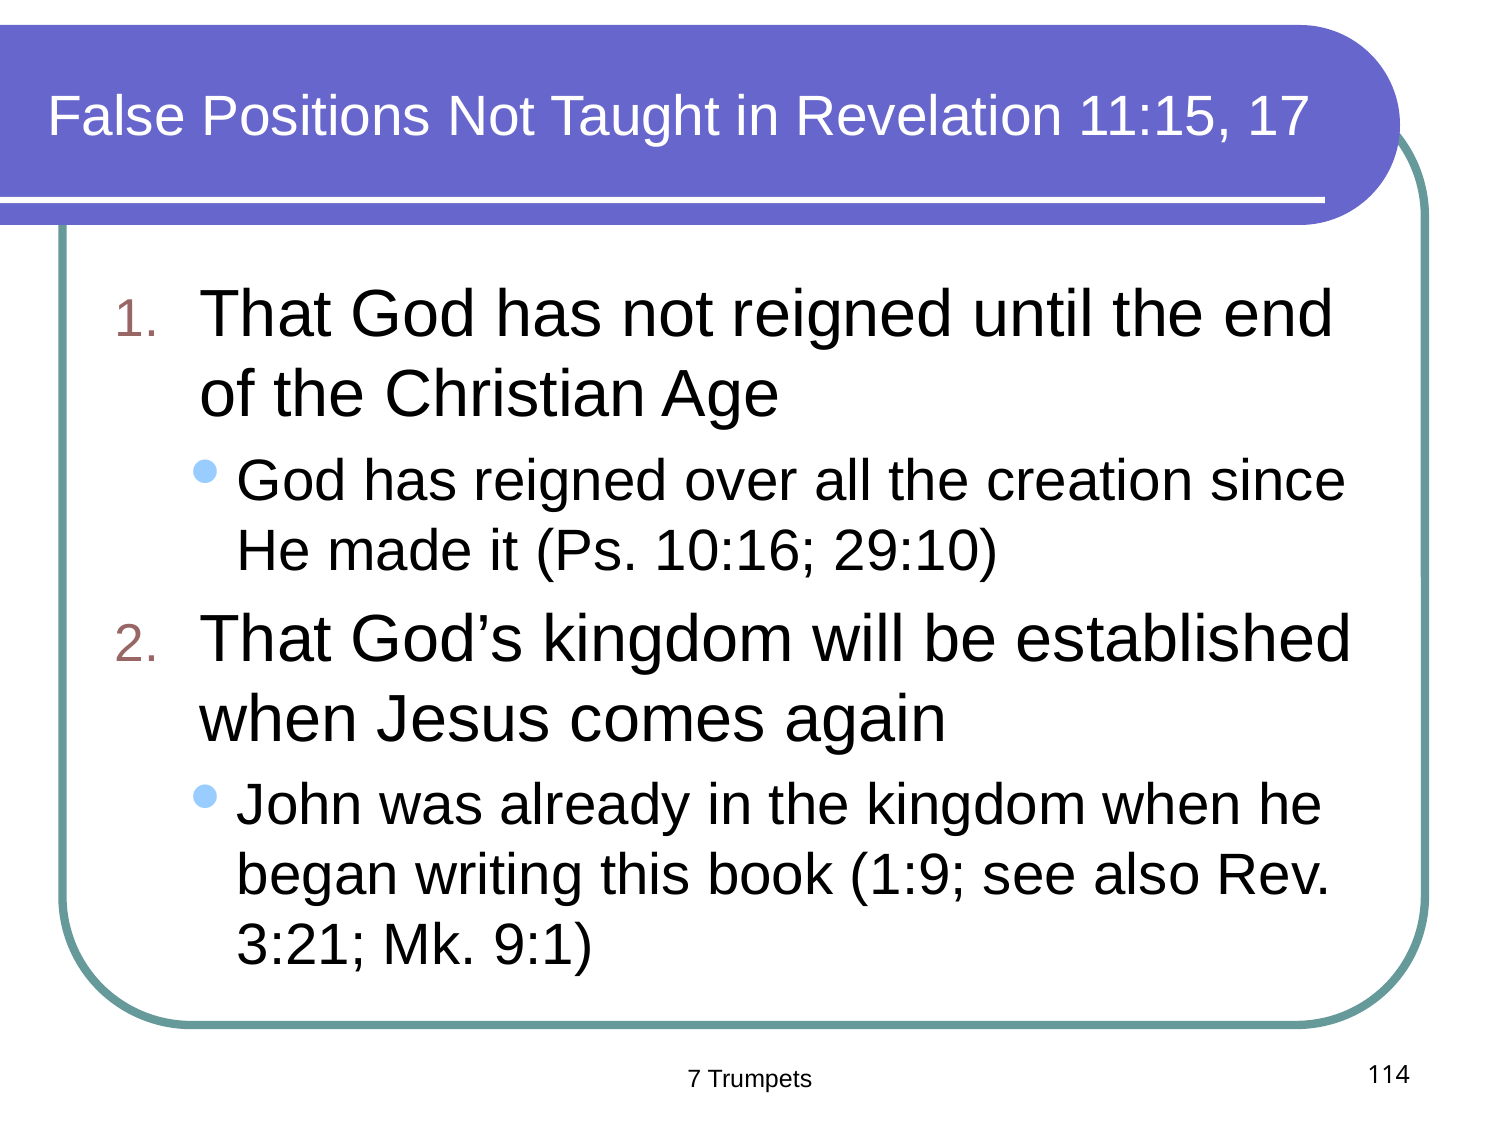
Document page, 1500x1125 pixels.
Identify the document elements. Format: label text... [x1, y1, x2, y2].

title False Positions Not Taught in Revelation 11:15, 17 [32, 37, 1347, 188]
slide_number 114 [1074, 1025, 1425, 1100]
list That God has not reigned until the end of the Christian Age God has reigned over all the creation since He made it (Ps. 10:16; 29:10) That God’s kingdom will be established when Jesus comes again John was already in the kingdom when he began writing this book (1:9; see also Rev. 3:21; Mk. 9:1) [99, 262, 1400, 988]
footer 7 Trumpets [512, 1025, 988, 1100]
